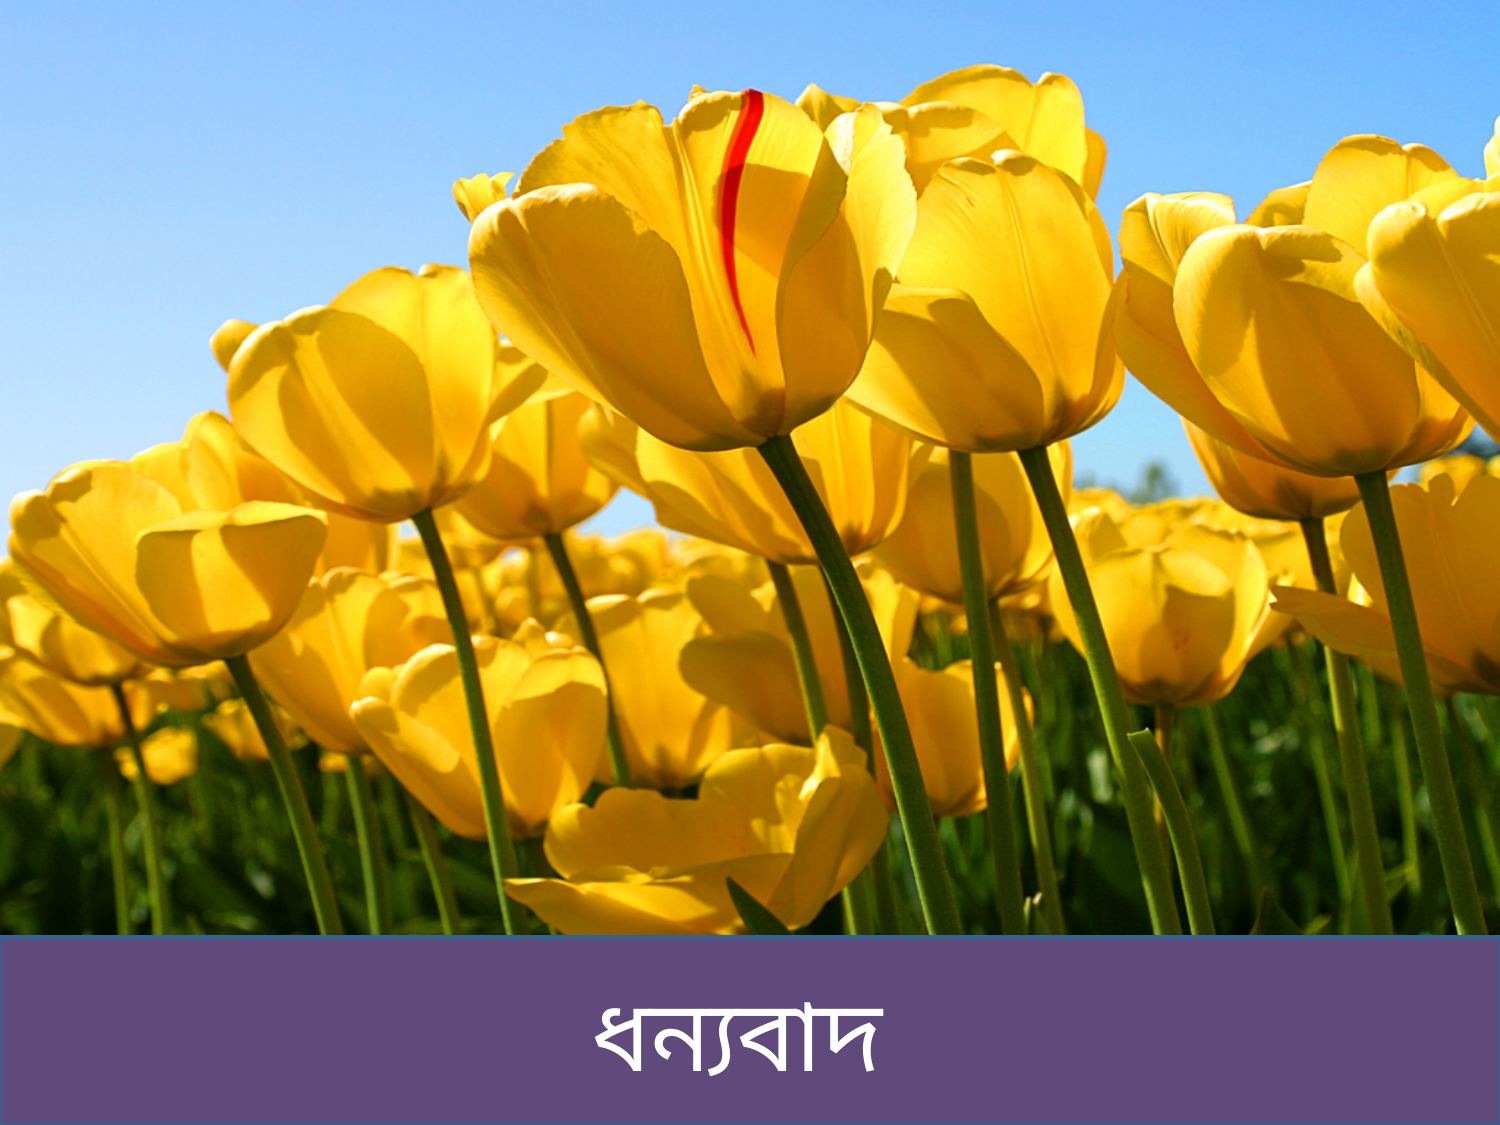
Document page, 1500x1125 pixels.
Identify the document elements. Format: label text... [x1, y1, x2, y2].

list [0, 0, 1500, 938]
text_box ধন্যবাদ [0, 946, 1500, 1125]
